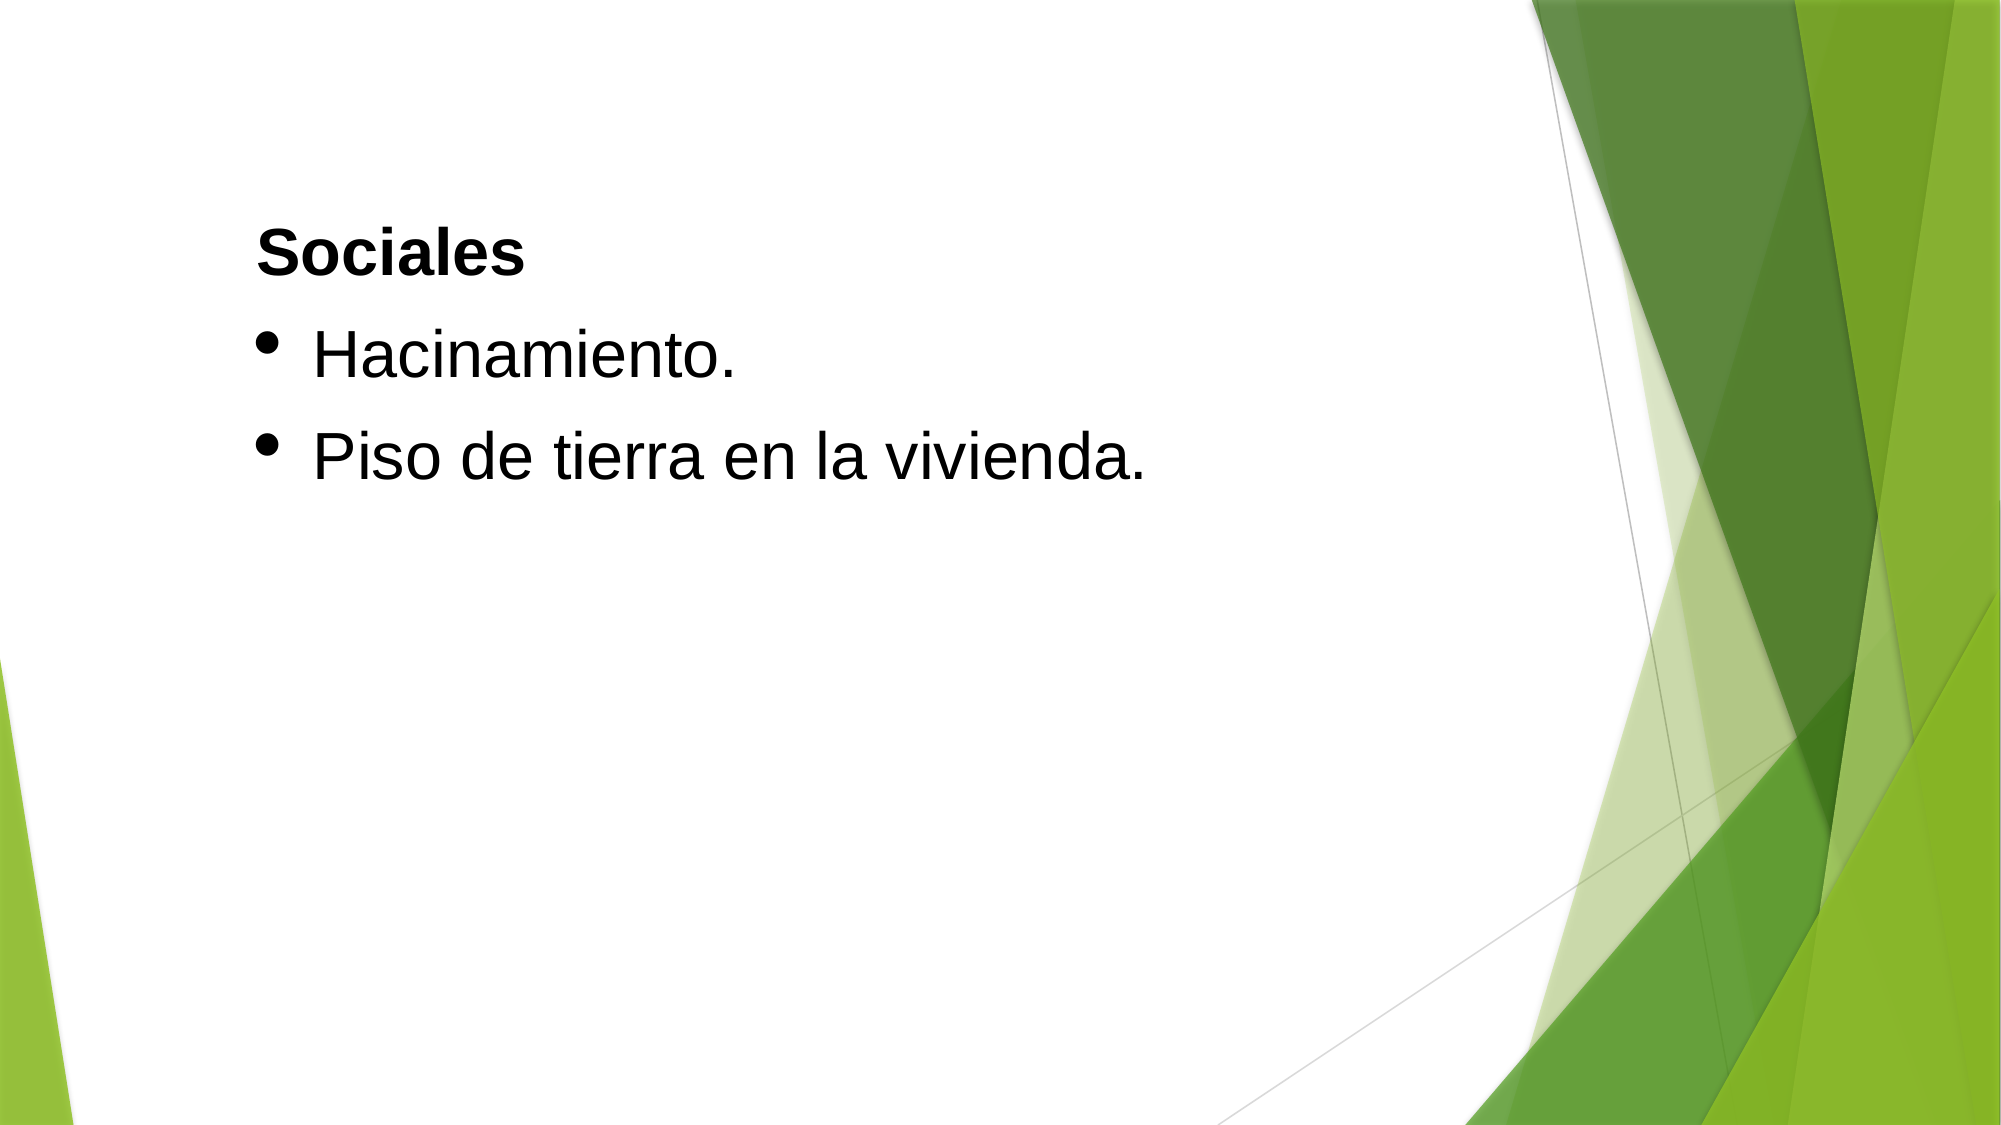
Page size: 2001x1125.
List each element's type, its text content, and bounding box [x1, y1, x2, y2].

text_box Sociales Hacinamiento. Piso de tierra en la vivienda. [241, 195, 1242, 501]
